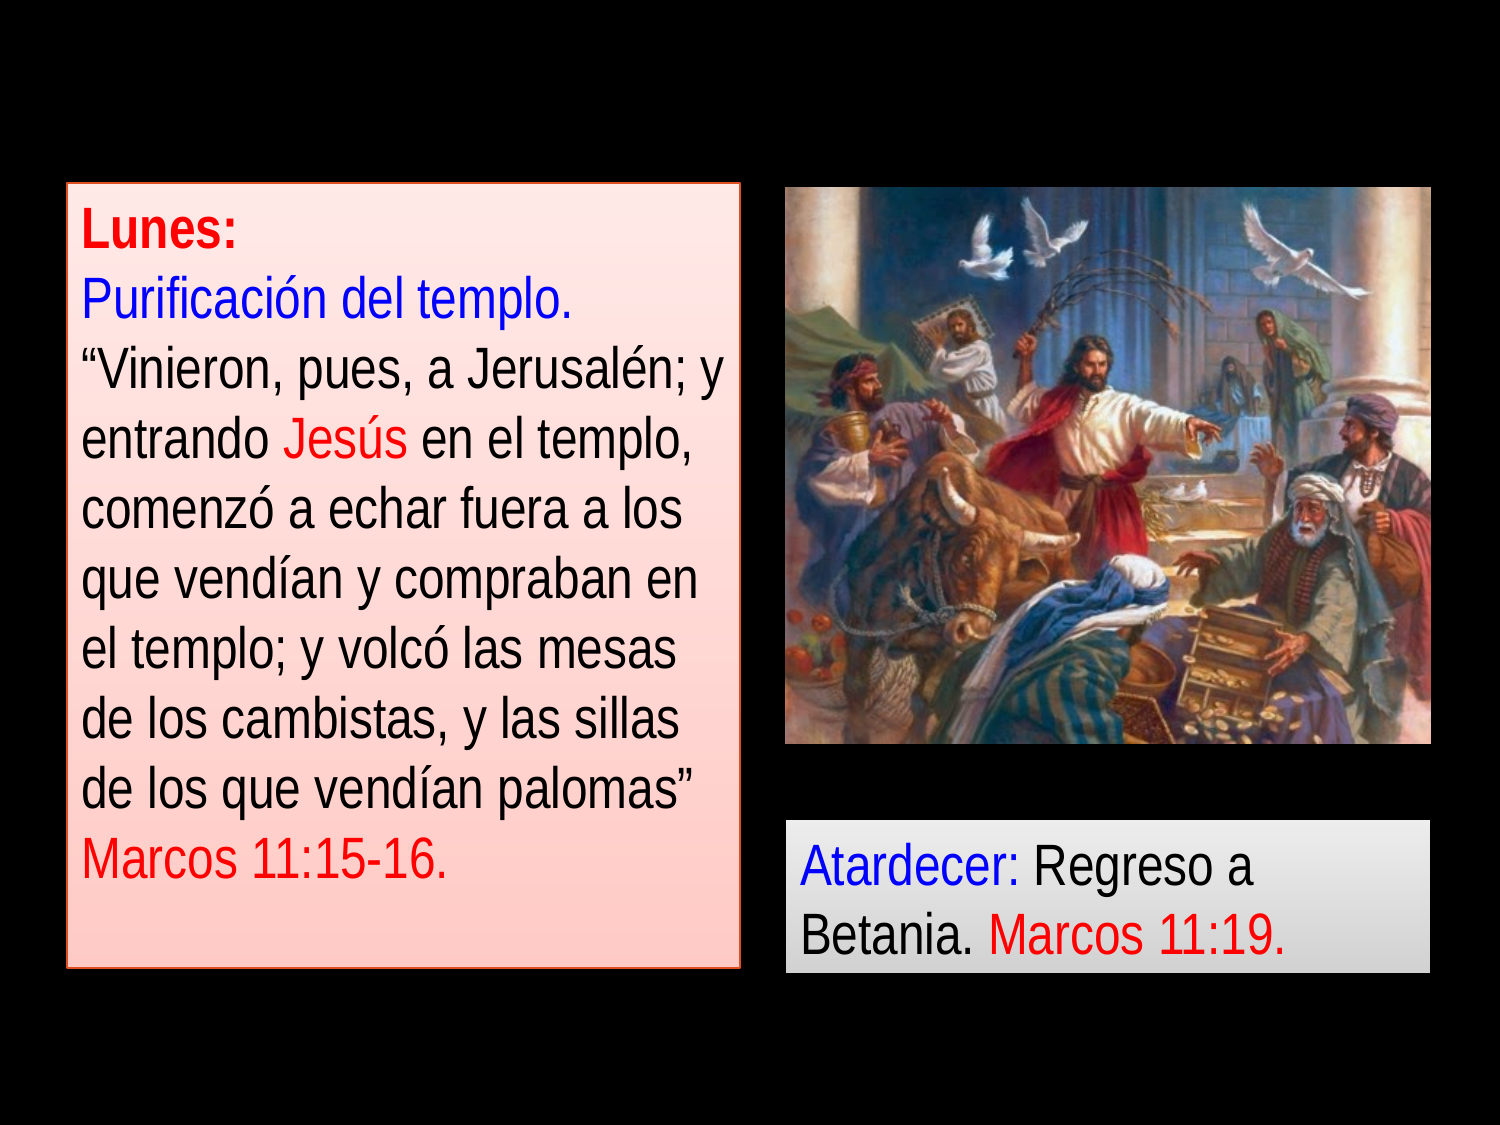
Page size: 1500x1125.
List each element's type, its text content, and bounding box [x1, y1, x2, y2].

picture [785, 187, 1431, 744]
text_box Lunes: Purificación del templo. “Vinieron, pues, a Jerusalén; y entrando Jesús en el templo, comenzó a echar fuera a los que vendían y compraban en el templo; y volcó las mesas de los cambistas, y las sillas de los que vendían palomas” Marcos 11:15-16. [66, 182, 741, 969]
text_box Atardecer: Regreso a Betania. Marcos 11:19. [785, 819, 1431, 975]
